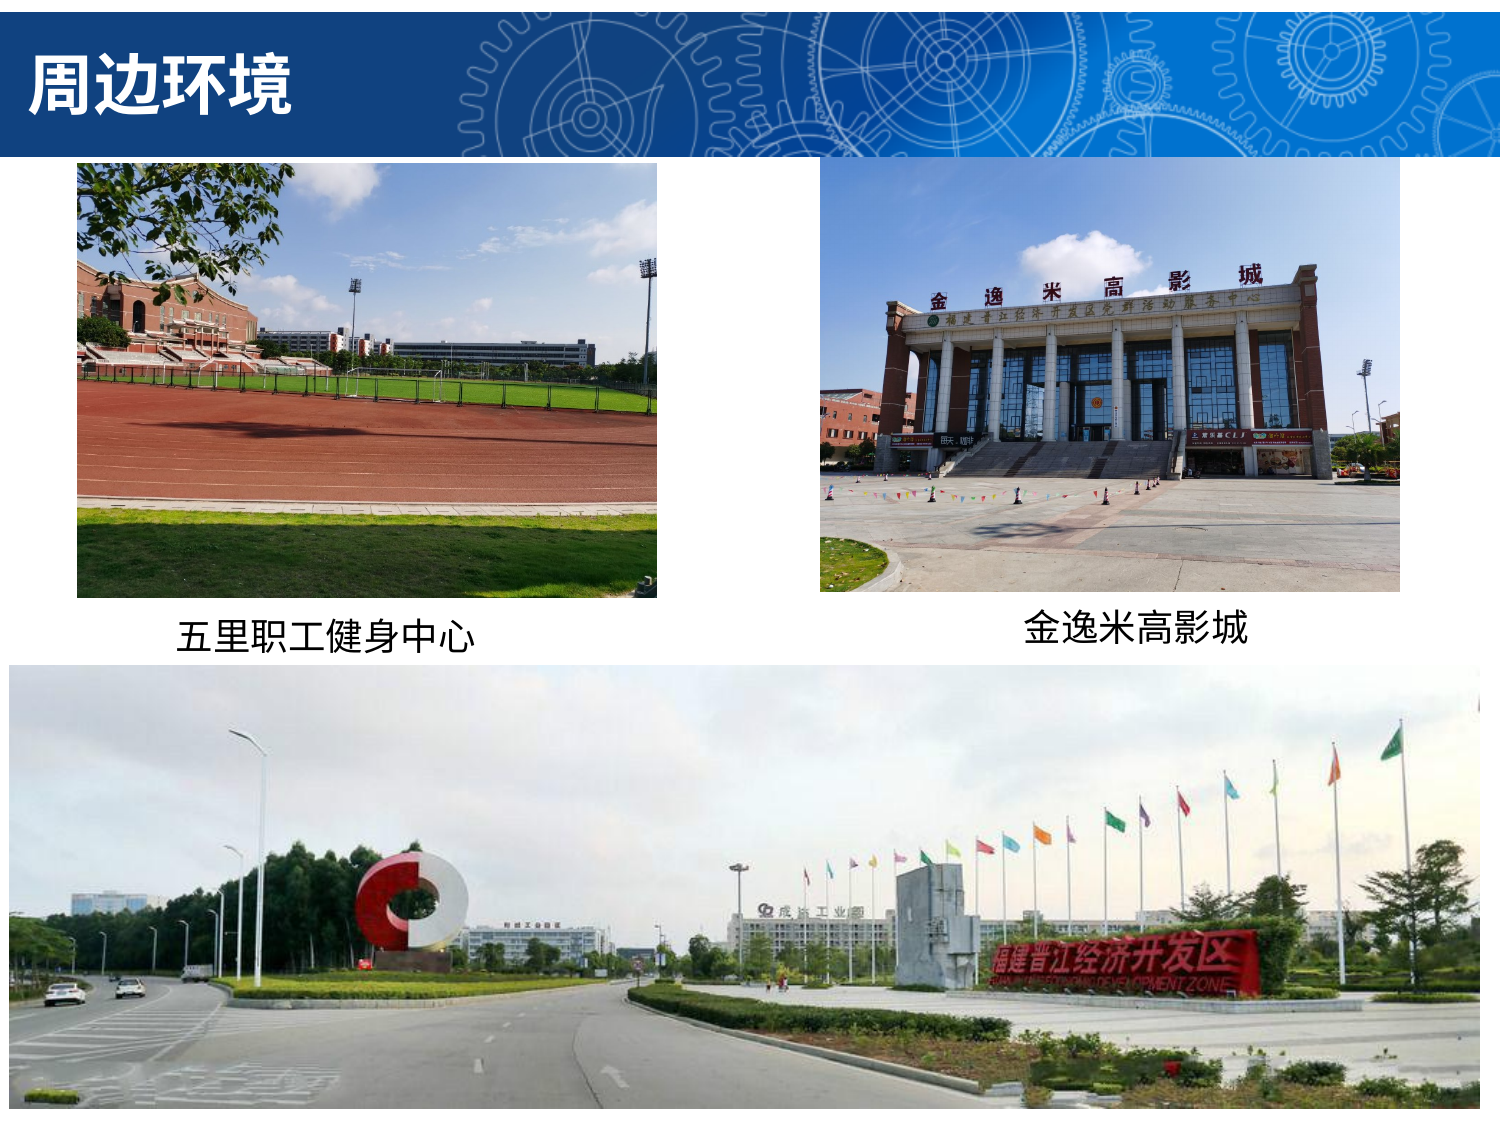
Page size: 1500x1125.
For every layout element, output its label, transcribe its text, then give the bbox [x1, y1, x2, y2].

text_box 金逸米高影城 [1008, 600, 1264, 657]
picture [0, 12, 1500, 592]
picture [8, 664, 1480, 1109]
text_box 五里职工健身中心 [161, 606, 491, 663]
text_box 周边环境 [12, 35, 1292, 130]
picture [77, 163, 657, 599]
